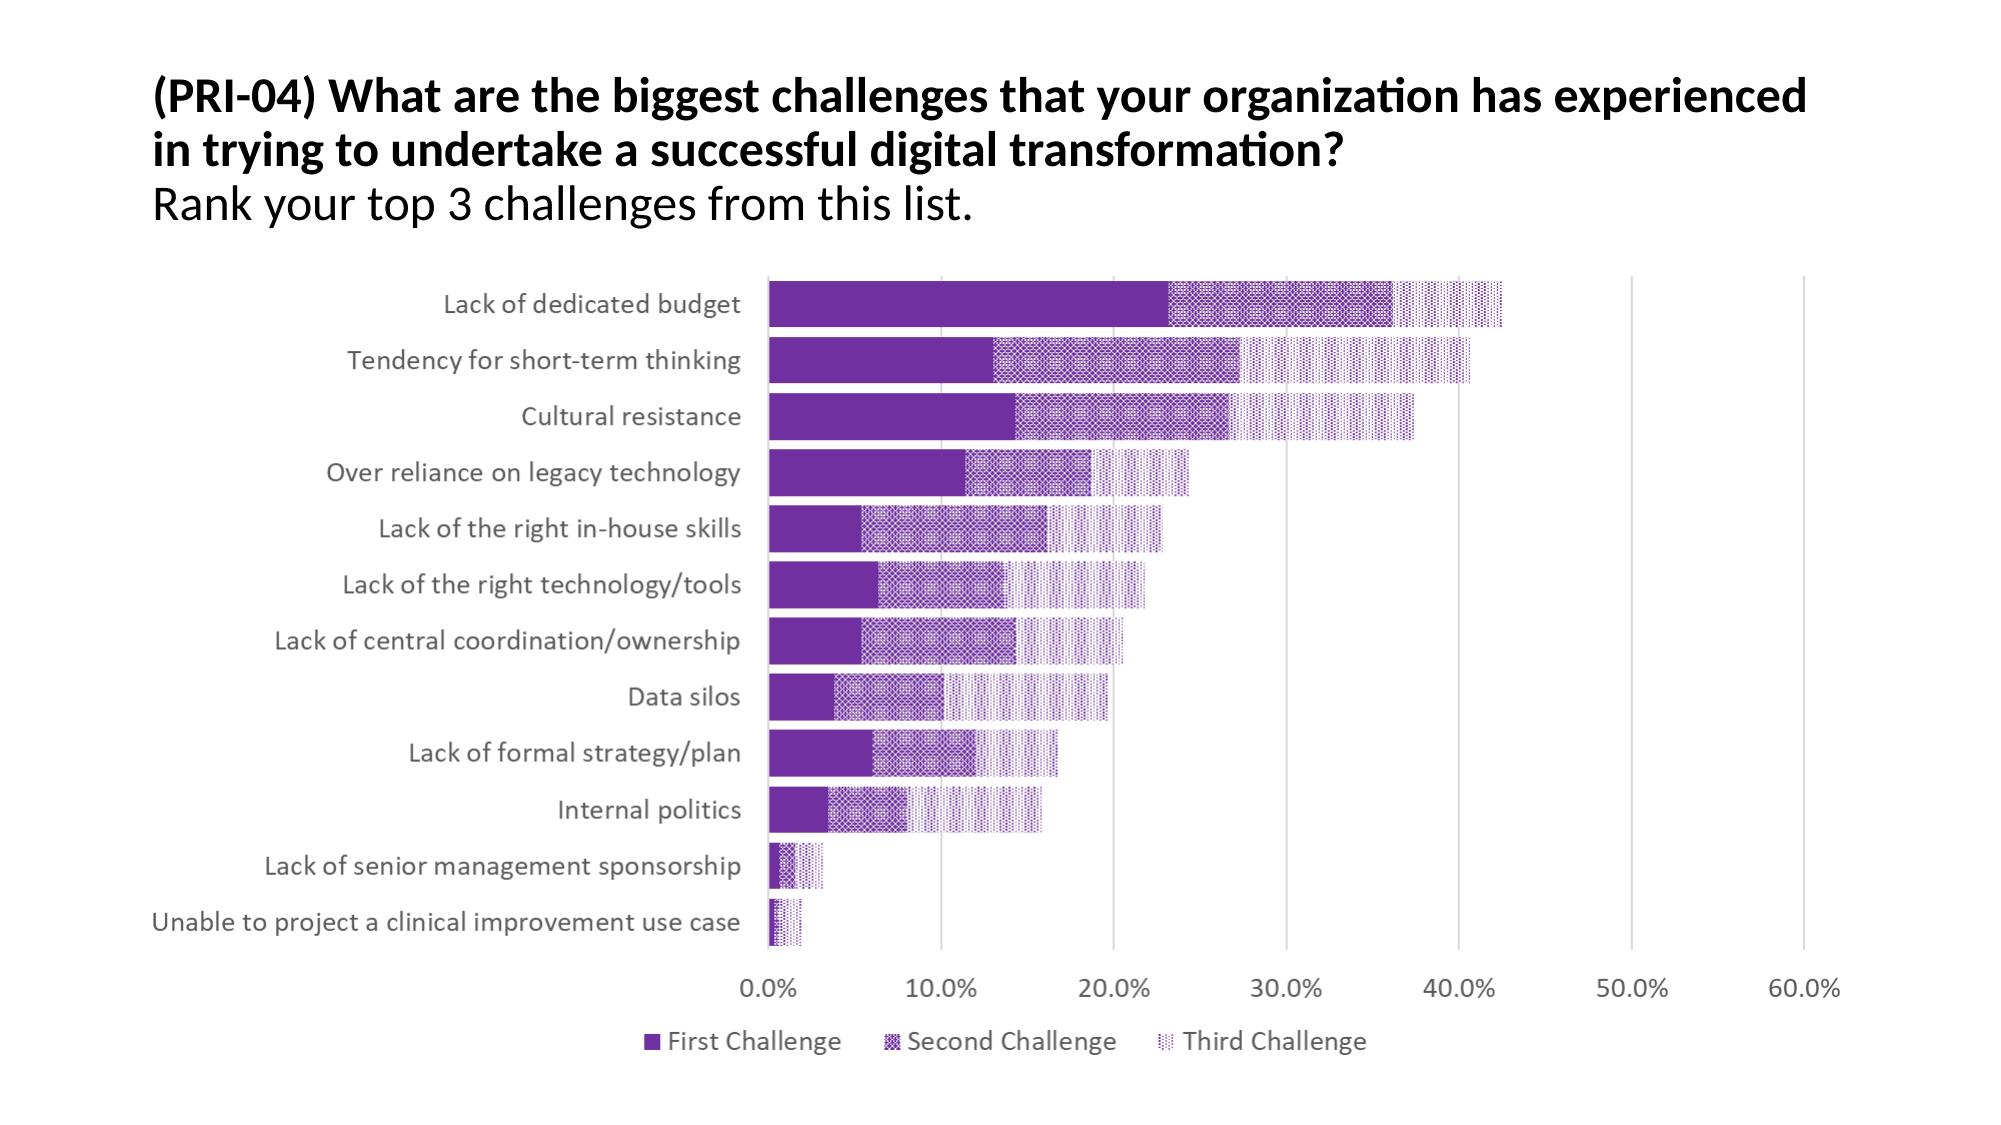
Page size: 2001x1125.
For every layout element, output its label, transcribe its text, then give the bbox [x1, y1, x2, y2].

picture [137, 253, 1863, 1078]
title (PRI-04) What are the biggest challenges that your organization has experienced in trying to undertake a successful digital transformation? Rank your top 3 challenges from this list. [137, 59, 1863, 241]
